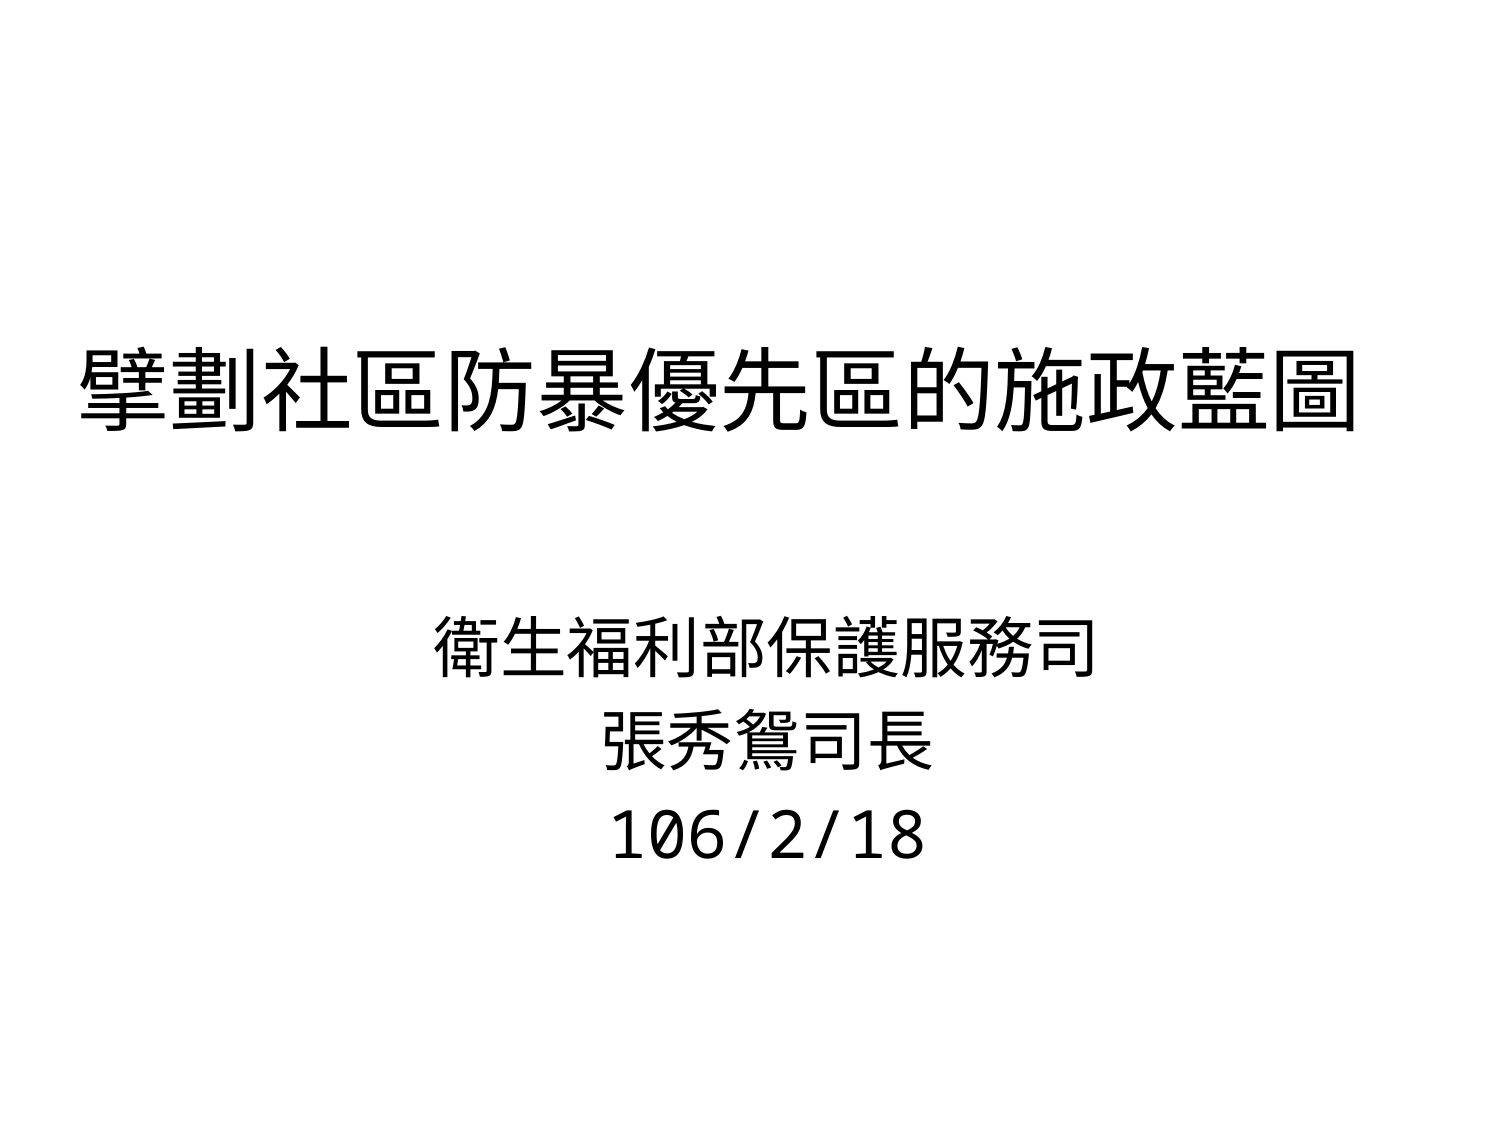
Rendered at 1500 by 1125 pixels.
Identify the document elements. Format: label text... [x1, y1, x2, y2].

title 擘劃社區防暴優先區的施政藍圖 [53, 267, 1388, 509]
subtitle 衛生福利部保護服務司 張秀鴛司長 106/2/18 [242, 597, 1293, 886]
